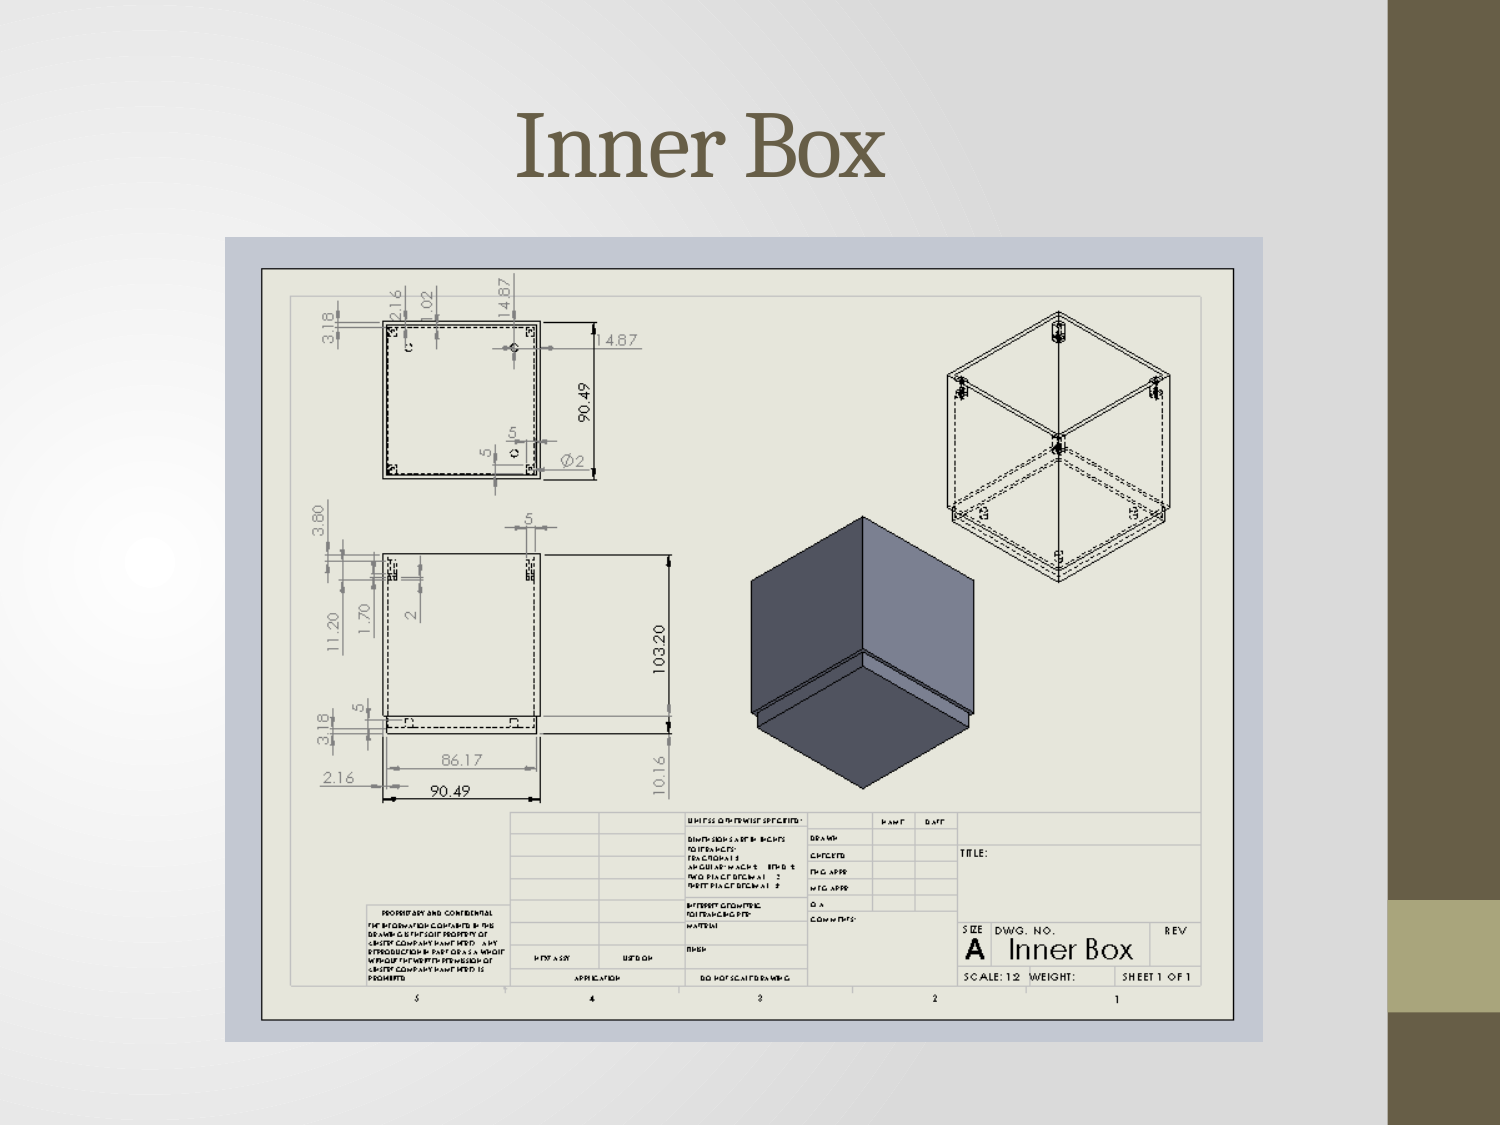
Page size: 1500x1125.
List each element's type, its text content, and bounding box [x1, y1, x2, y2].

title Inner Box [75, 45, 1325, 233]
picture [224, 236, 1263, 1043]
